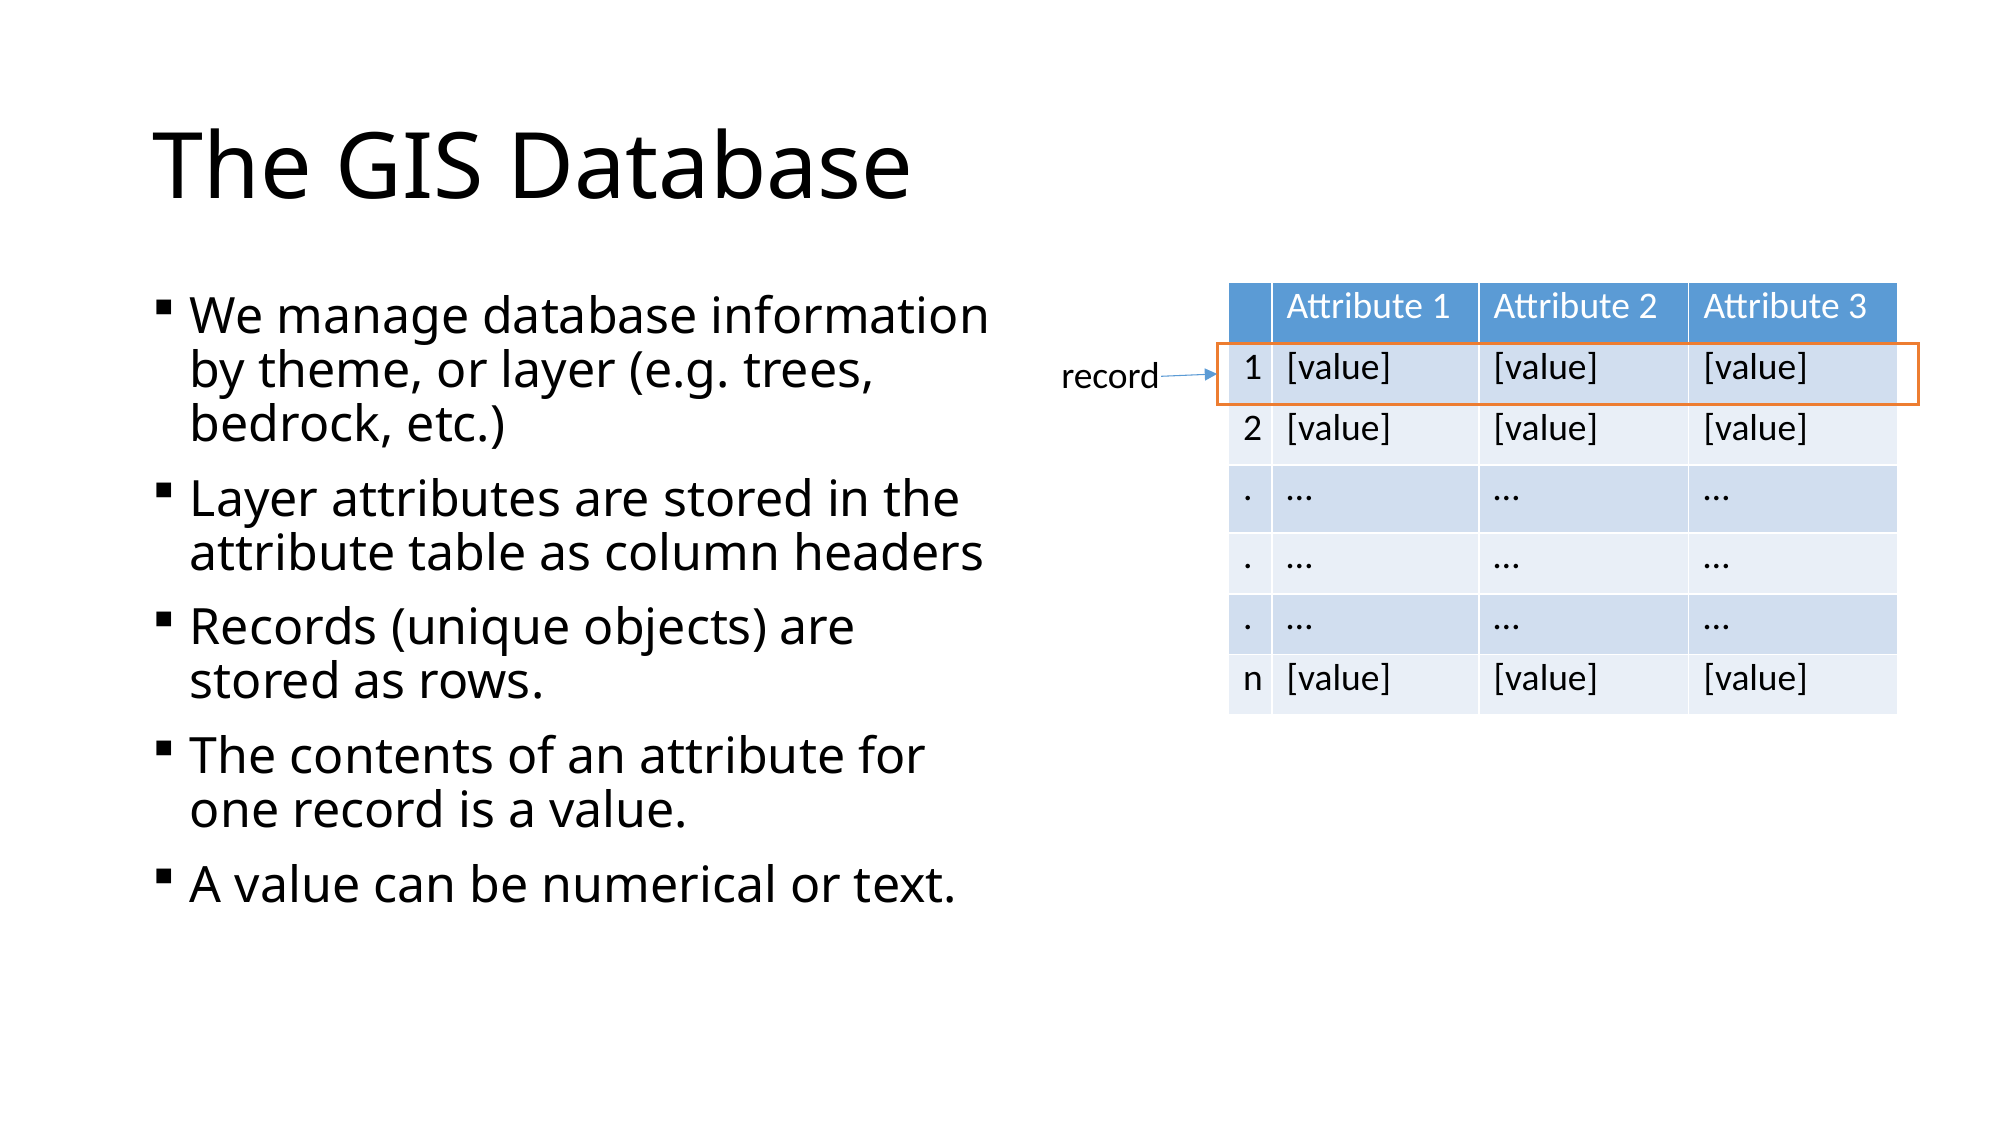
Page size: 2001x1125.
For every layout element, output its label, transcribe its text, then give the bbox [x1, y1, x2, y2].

table_cell … [1480, 466, 1688, 532]
table_cell … [1689, 466, 1897, 532]
table_cell . [1229, 466, 1271, 532]
list We manage database information by theme, or layer (e.g. trees, bedrock, etc.) Layer attributes are stored in the attribute table as column headers Records (unique objects) are stored as rows. The contents of an attribute for one record is a value. A value can be numerical or text. [137, 282, 1026, 958]
table_cell … [1480, 595, 1688, 654]
table_cell n [1229, 655, 1271, 714]
text_box record [1046, 343, 1176, 404]
table_cell … [1480, 534, 1688, 593]
table_cell . [1229, 595, 1271, 654]
table_cell … [1273, 534, 1478, 593]
table_cell [value] [1480, 655, 1688, 714]
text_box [1161, 373, 1218, 377]
table_cell 2 [1229, 405, 1271, 464]
table_cell . [1229, 534, 1271, 593]
table_cell [value] [1273, 405, 1478, 464]
table_cell [value] [1689, 405, 1897, 464]
table_cell [value] [1689, 655, 1897, 714]
table_header Attribute 2 [1480, 283, 1688, 343]
table_cell … [1689, 534, 1897, 593]
table_cell [value] [1273, 655, 1478, 714]
table_cell … [1689, 595, 1897, 654]
table_header Attribute 3 [1689, 283, 1897, 343]
table_header [1229, 283, 1271, 343]
table_cell [value] [1480, 405, 1688, 464]
table_cell … [1273, 466, 1478, 532]
text_box [1216, 343, 1920, 405]
table_header Attribute 1 [1273, 283, 1478, 343]
title The GIS Database [137, 59, 1863, 278]
table_cell … [1273, 595, 1478, 654]
